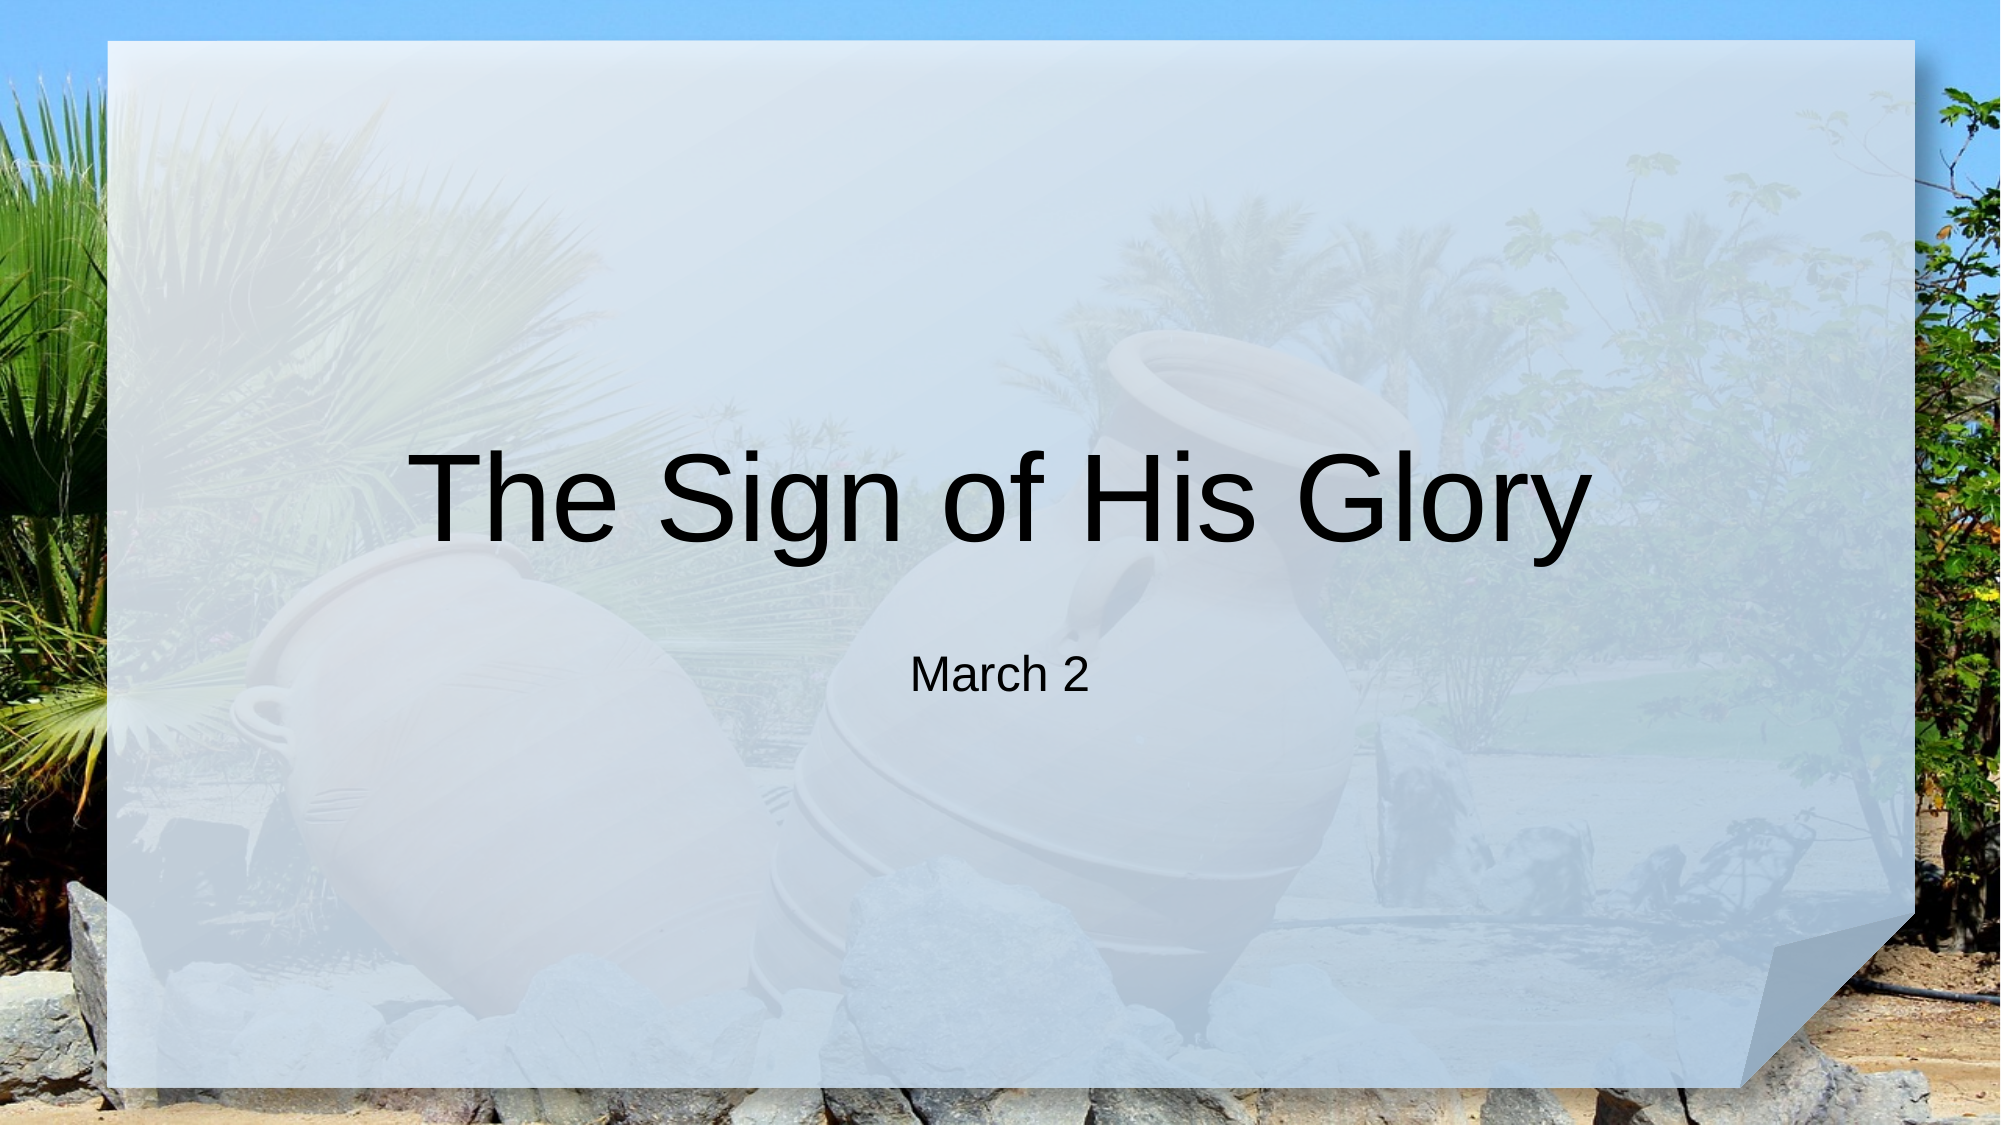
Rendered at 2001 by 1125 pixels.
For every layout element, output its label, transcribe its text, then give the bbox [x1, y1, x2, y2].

title The Sign of His Glory [249, 184, 1750, 576]
subtitle March 2 [249, 640, 1750, 863]
picture [0, 0, 2001, 1125]
